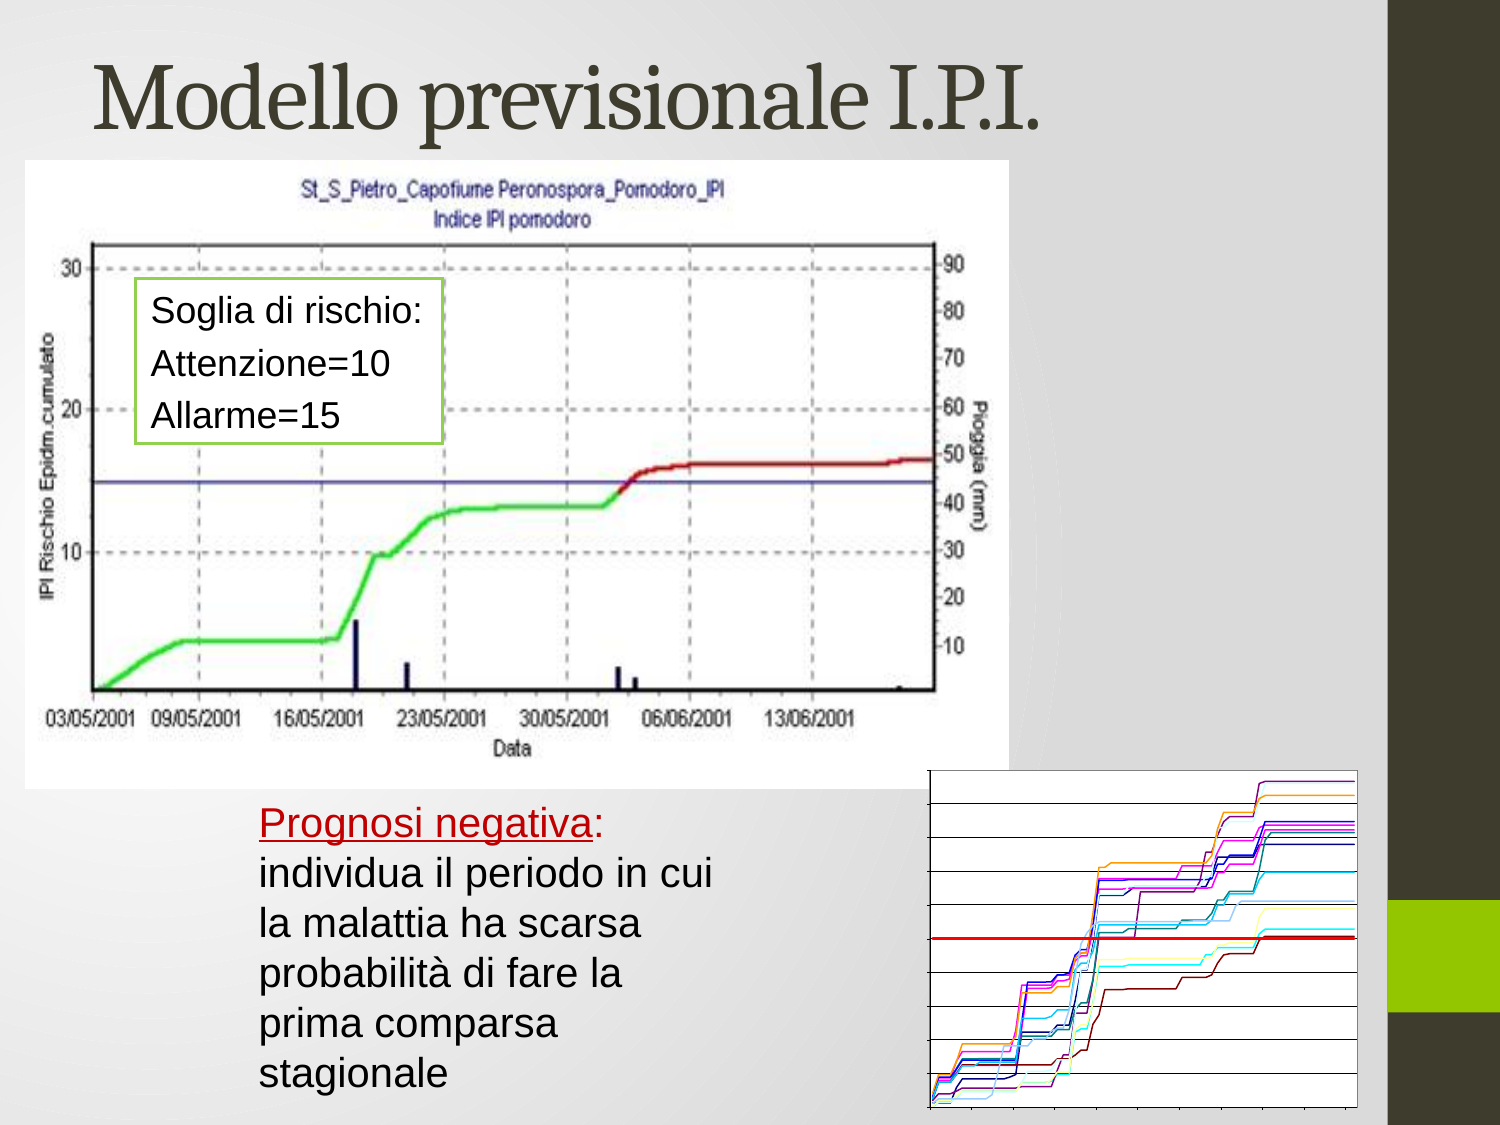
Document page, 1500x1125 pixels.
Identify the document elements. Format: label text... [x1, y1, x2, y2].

title Modello previsionale I.P.I. [76, 21, 1327, 161]
picture [25, 160, 1363, 1113]
text_box Prognosi negativa: individua il periodo in cui la malattia ha scarsa probabilità di fare la prima comparsa stagionale [243, 795, 748, 1104]
